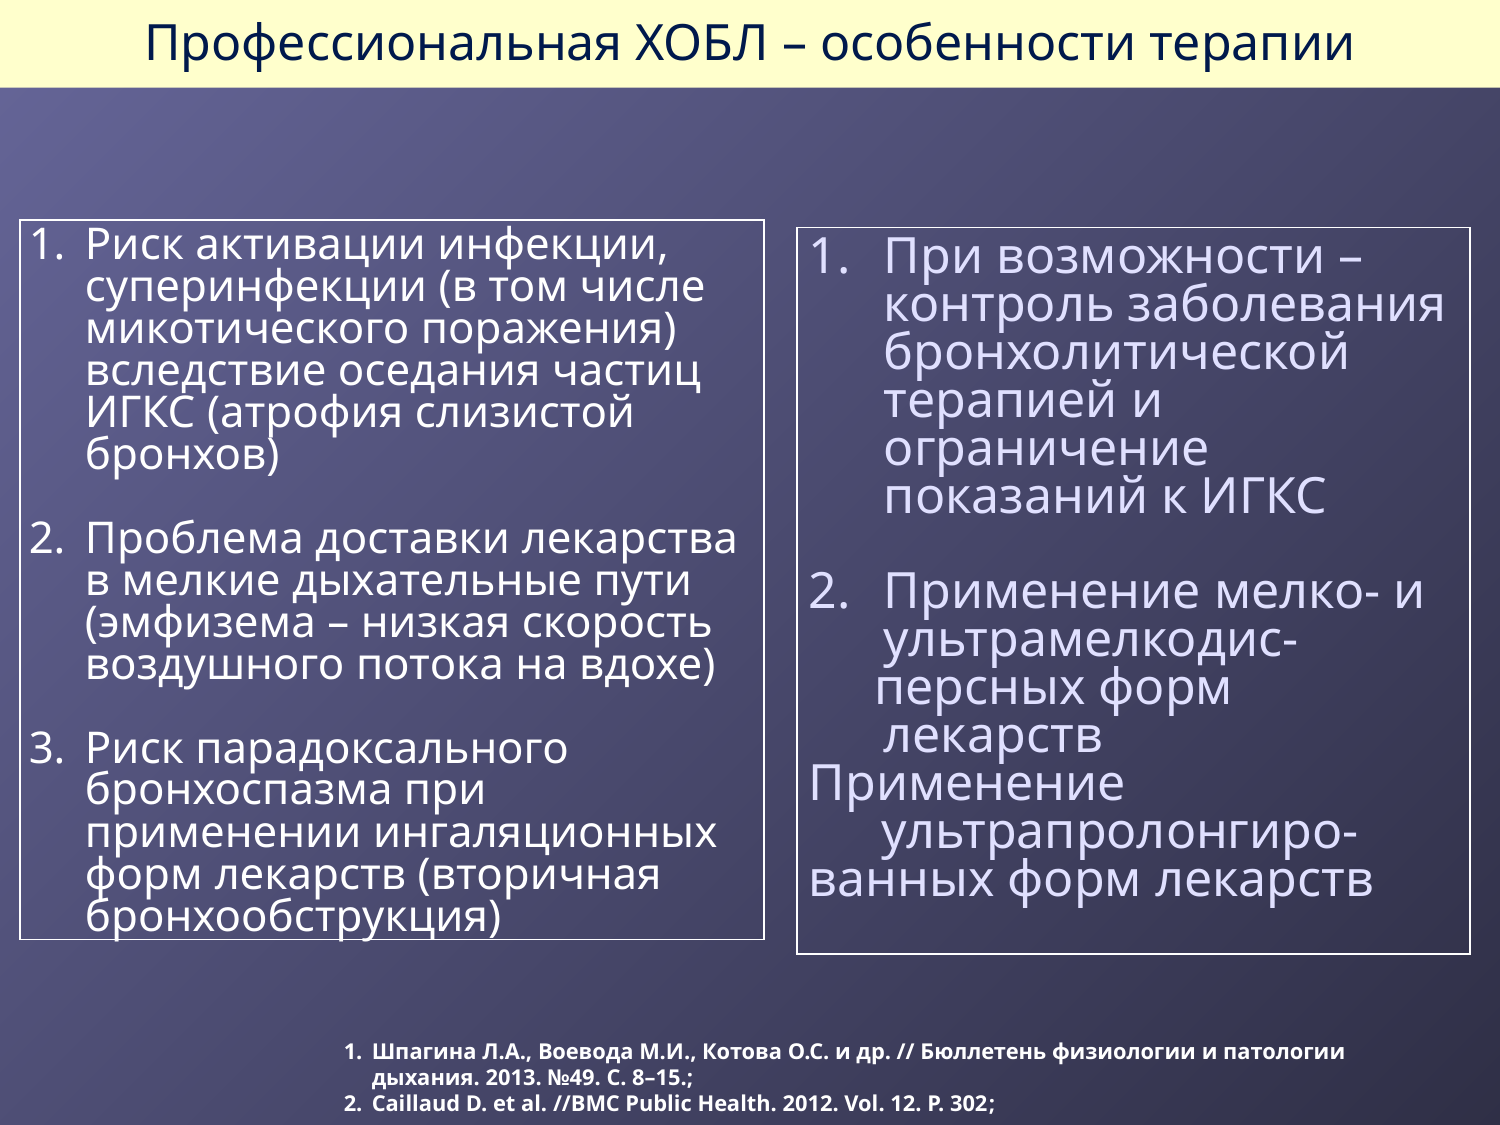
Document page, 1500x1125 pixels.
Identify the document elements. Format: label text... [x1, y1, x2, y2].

text_box Шпагина Л.А., Воевода М.И., Котова О.С. и др. // Бюллетень физиологии и патологии дыхания. 2013. №49. С. 8–15.; Caillaud D. et al. //BMC Public Health. 2012. Vol. 12. P. 302; [329, 1030, 1471, 1124]
text_box Профессиональная ХОБЛ – особенности терапии [0, 0, 1500, 88]
text_box Риск активации инфекции, суперинфекции (в том числе микотического поражения) вследствие оседания частиц ИГКС (атрофия слизистой бронхов) Проблема доставки лекарства в мелкие дыхательные пути (эмфизема – низкая скорость воздушного потока на вдохе) Риск парадоксального бронхоспазма при применении ингаляционных форм лекарств (вторичная бронхообструкция) [19, 220, 764, 940]
text_box При возможности – контроль заболевания бронхолитической терапией и ограничение показаний к ИГКС Применение мелко- и ультрамелкодис- персных форм лекарств Применение ультрапролонгиро- ванных форм лекарств [797, 227, 1471, 955]
